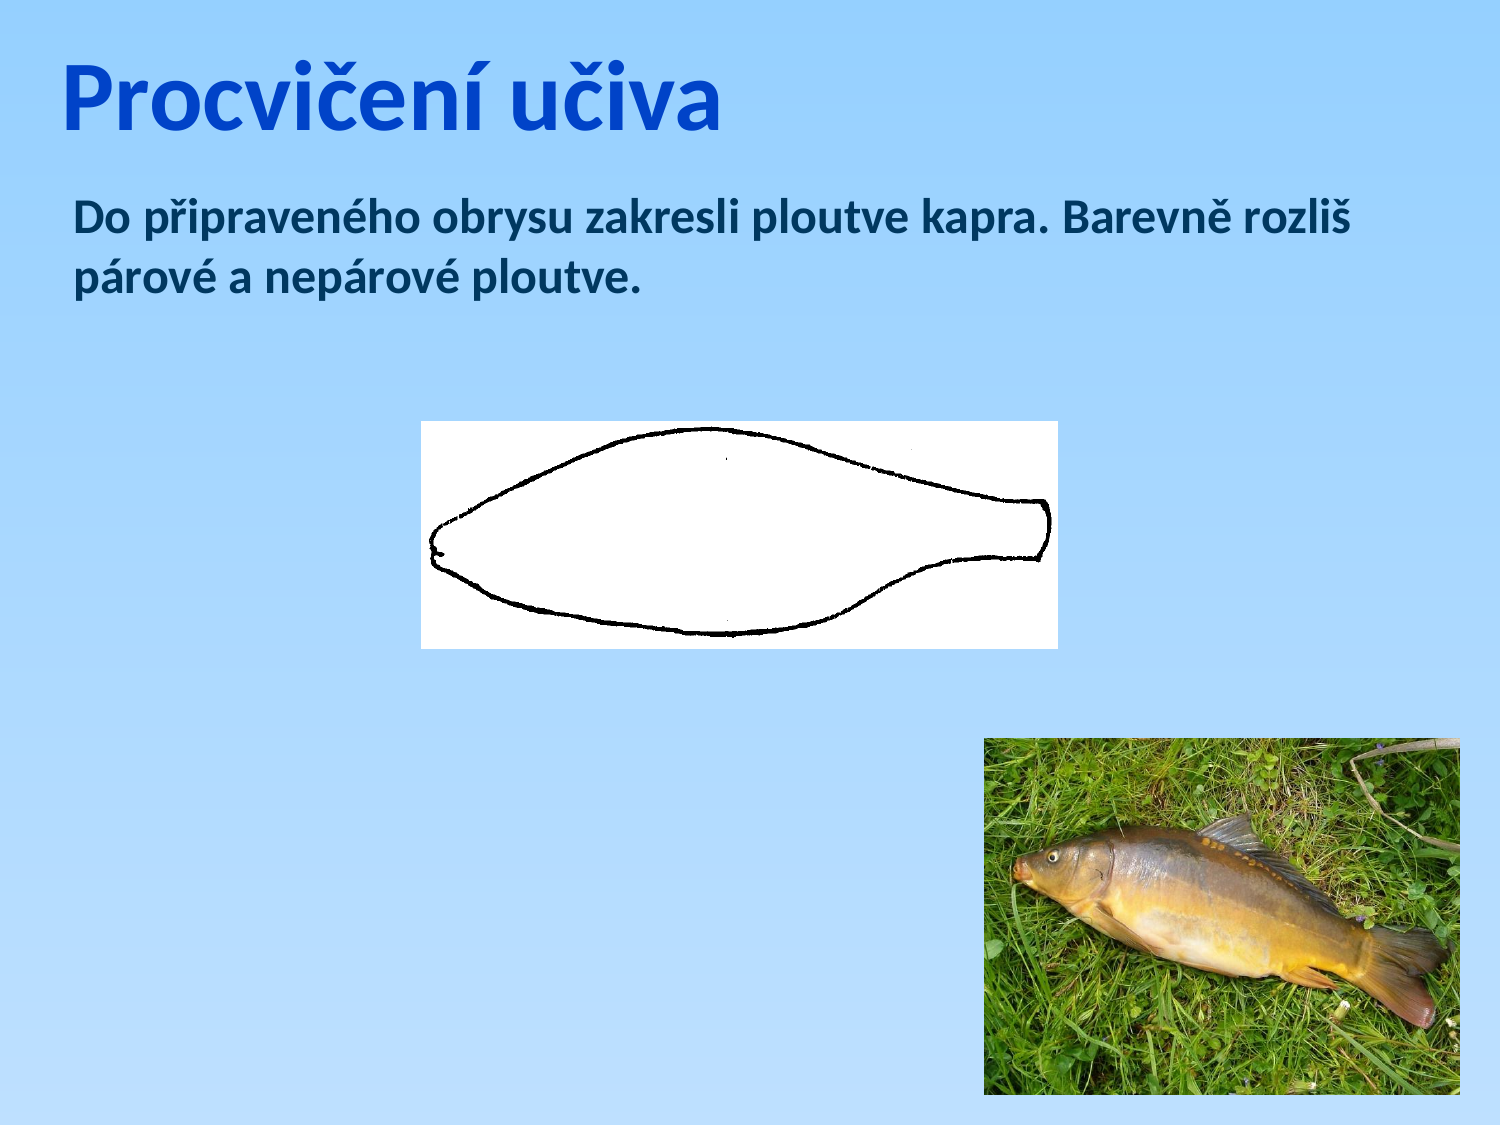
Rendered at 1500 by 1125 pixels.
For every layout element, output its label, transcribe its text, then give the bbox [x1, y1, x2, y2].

picture [421, 421, 1059, 650]
text_box Procvičení učiva [46, 23, 1089, 159]
picture [984, 738, 1461, 1096]
text_box Do připraveného obrysu zakresli ploutve kapra. Barevně rozliš párové a nepárové ploutve. [58, 175, 1500, 311]
